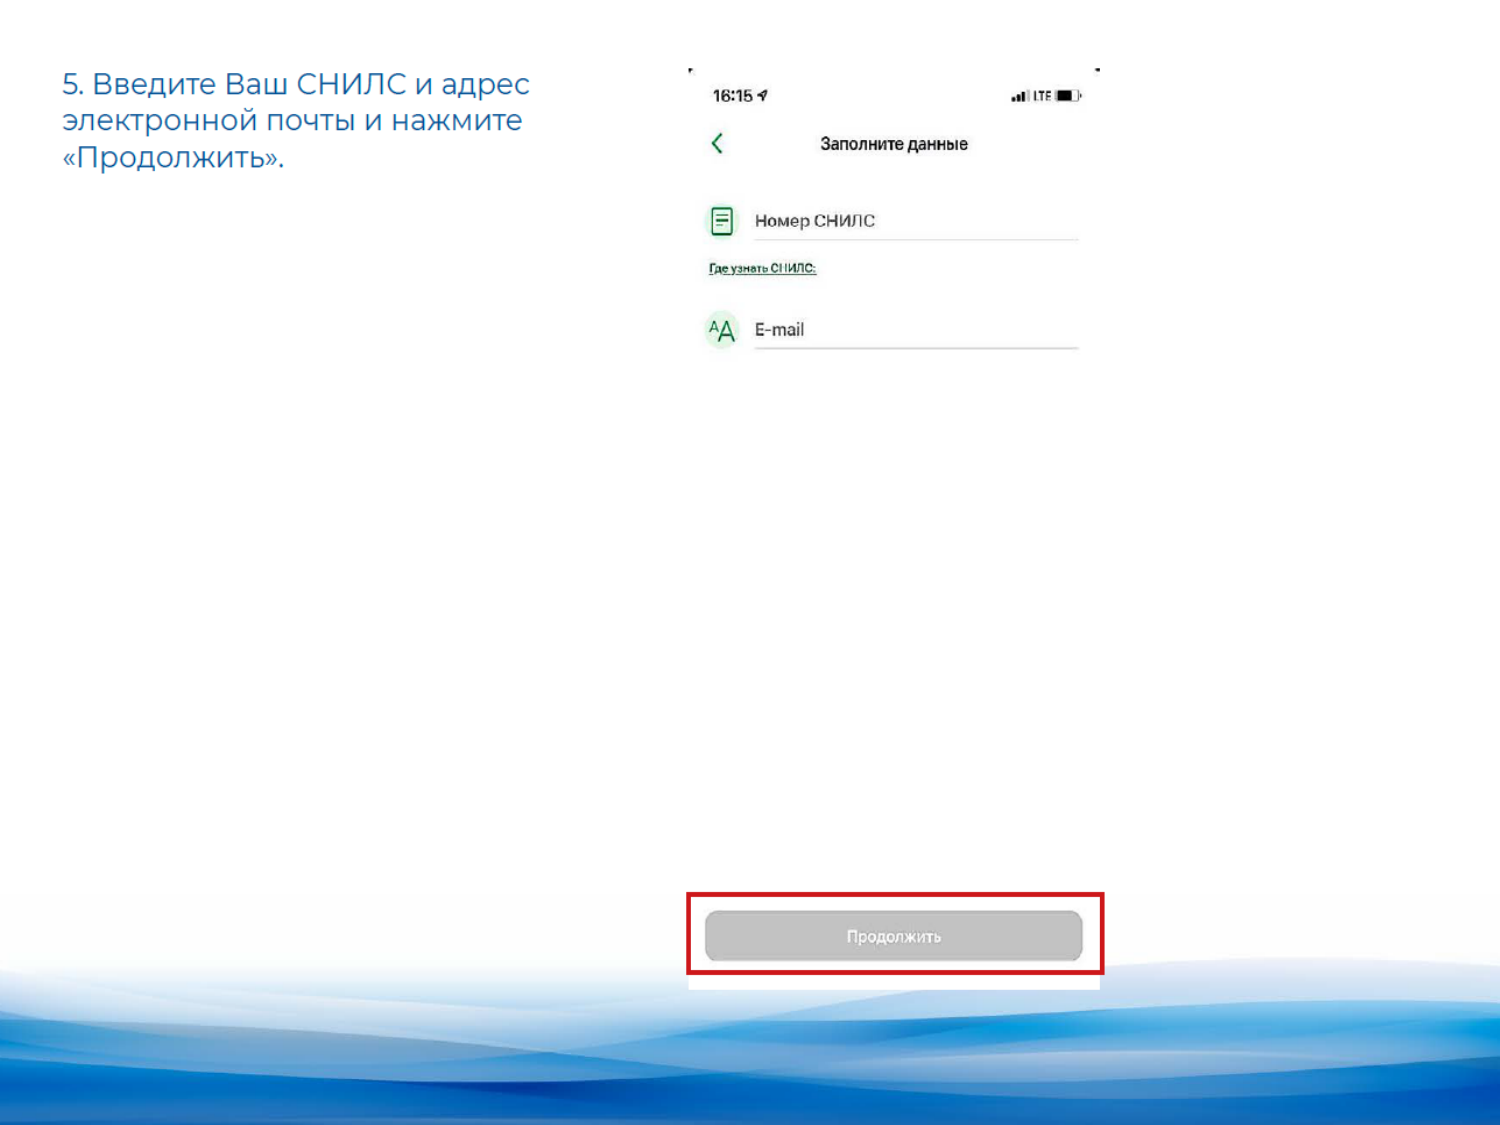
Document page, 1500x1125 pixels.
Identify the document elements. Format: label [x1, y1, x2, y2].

list [0, 0, 1500, 1125]
